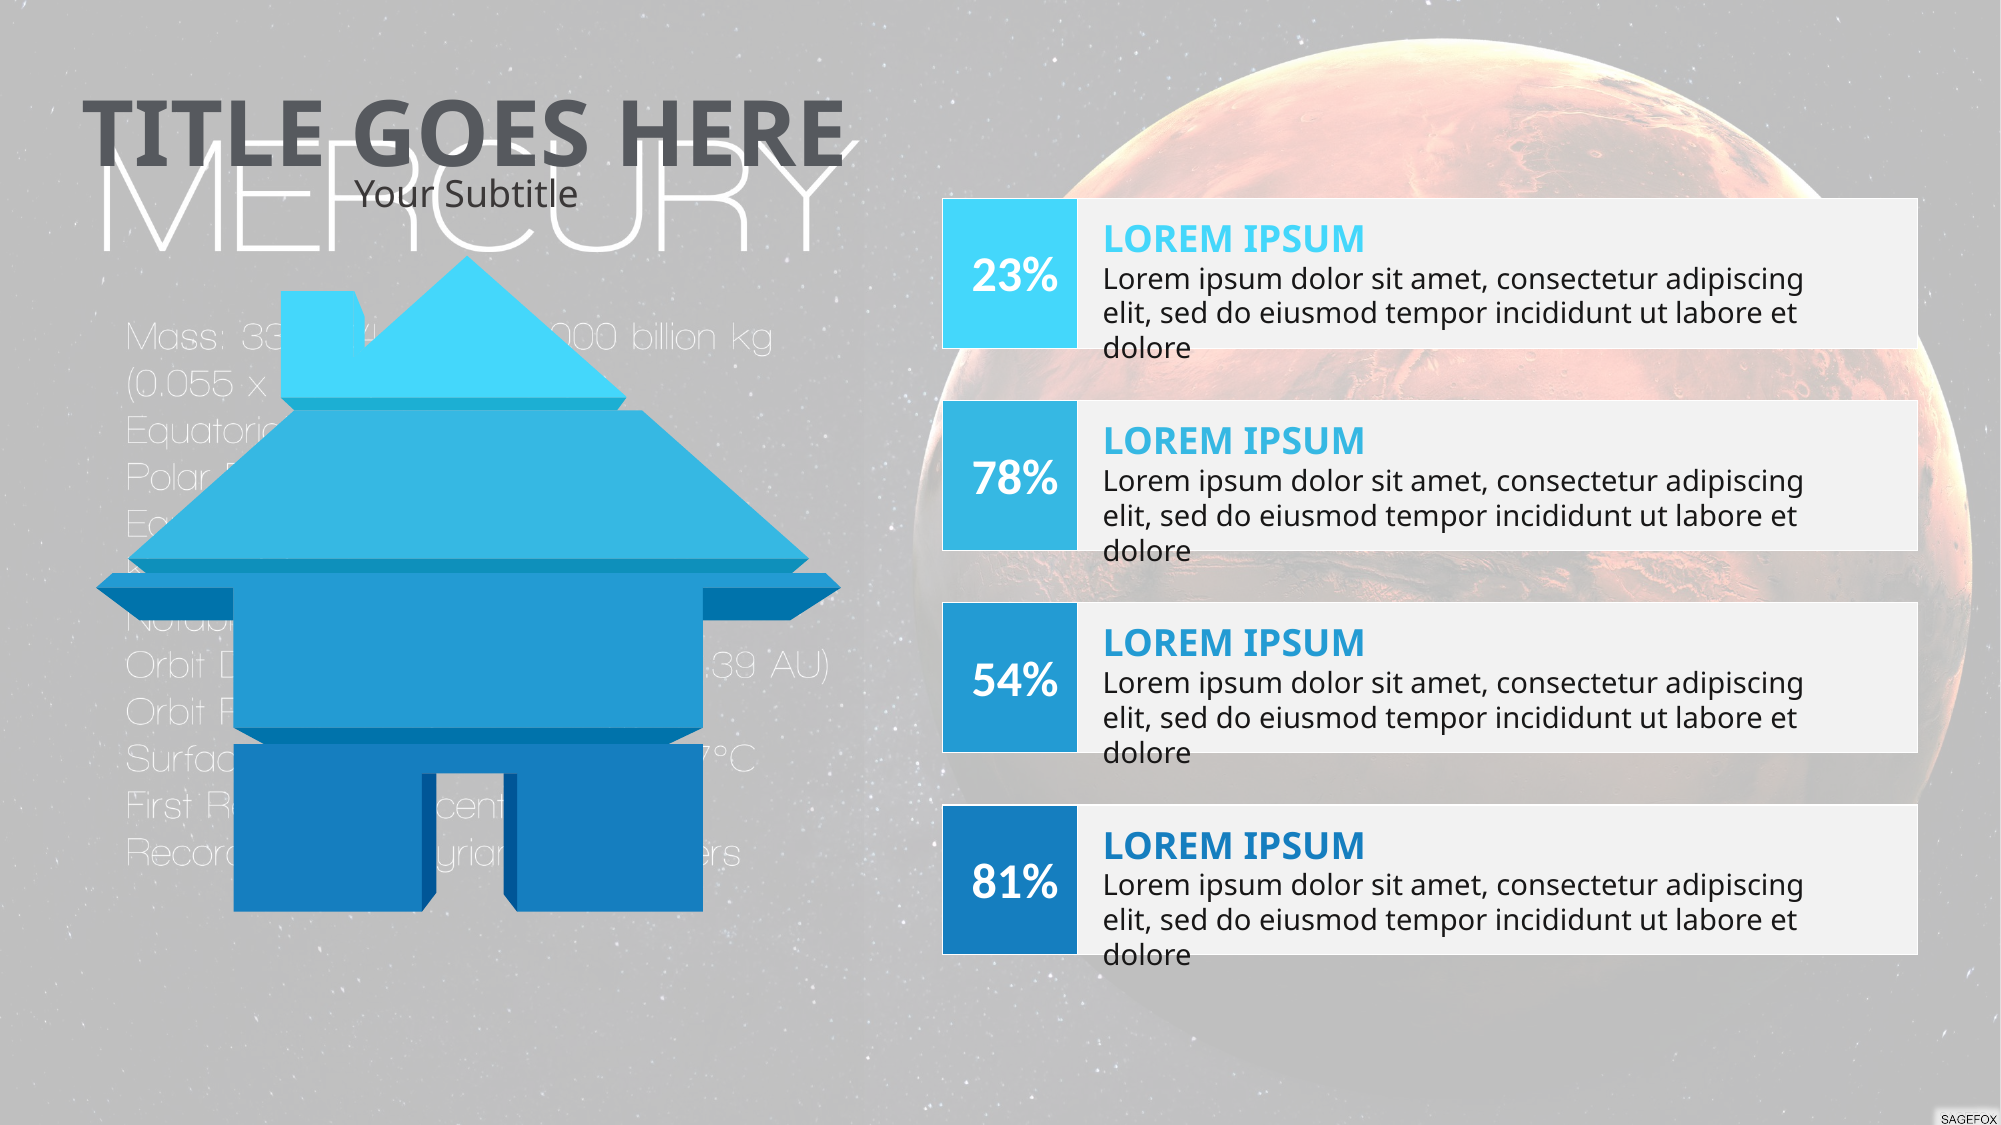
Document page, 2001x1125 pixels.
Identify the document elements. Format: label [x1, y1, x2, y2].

picture [1938, 1114, 1999, 1125]
text_box [233, 744, 703, 912]
text_box [942, 602, 1918, 753]
text_box [942, 198, 1918, 349]
text_box [13, 66, 918, 224]
text_box [280, 255, 627, 410]
text_box [96, 573, 841, 745]
text_box [942, 400, 1918, 551]
text_box [127, 410, 810, 573]
text_box [942, 804, 1918, 955]
